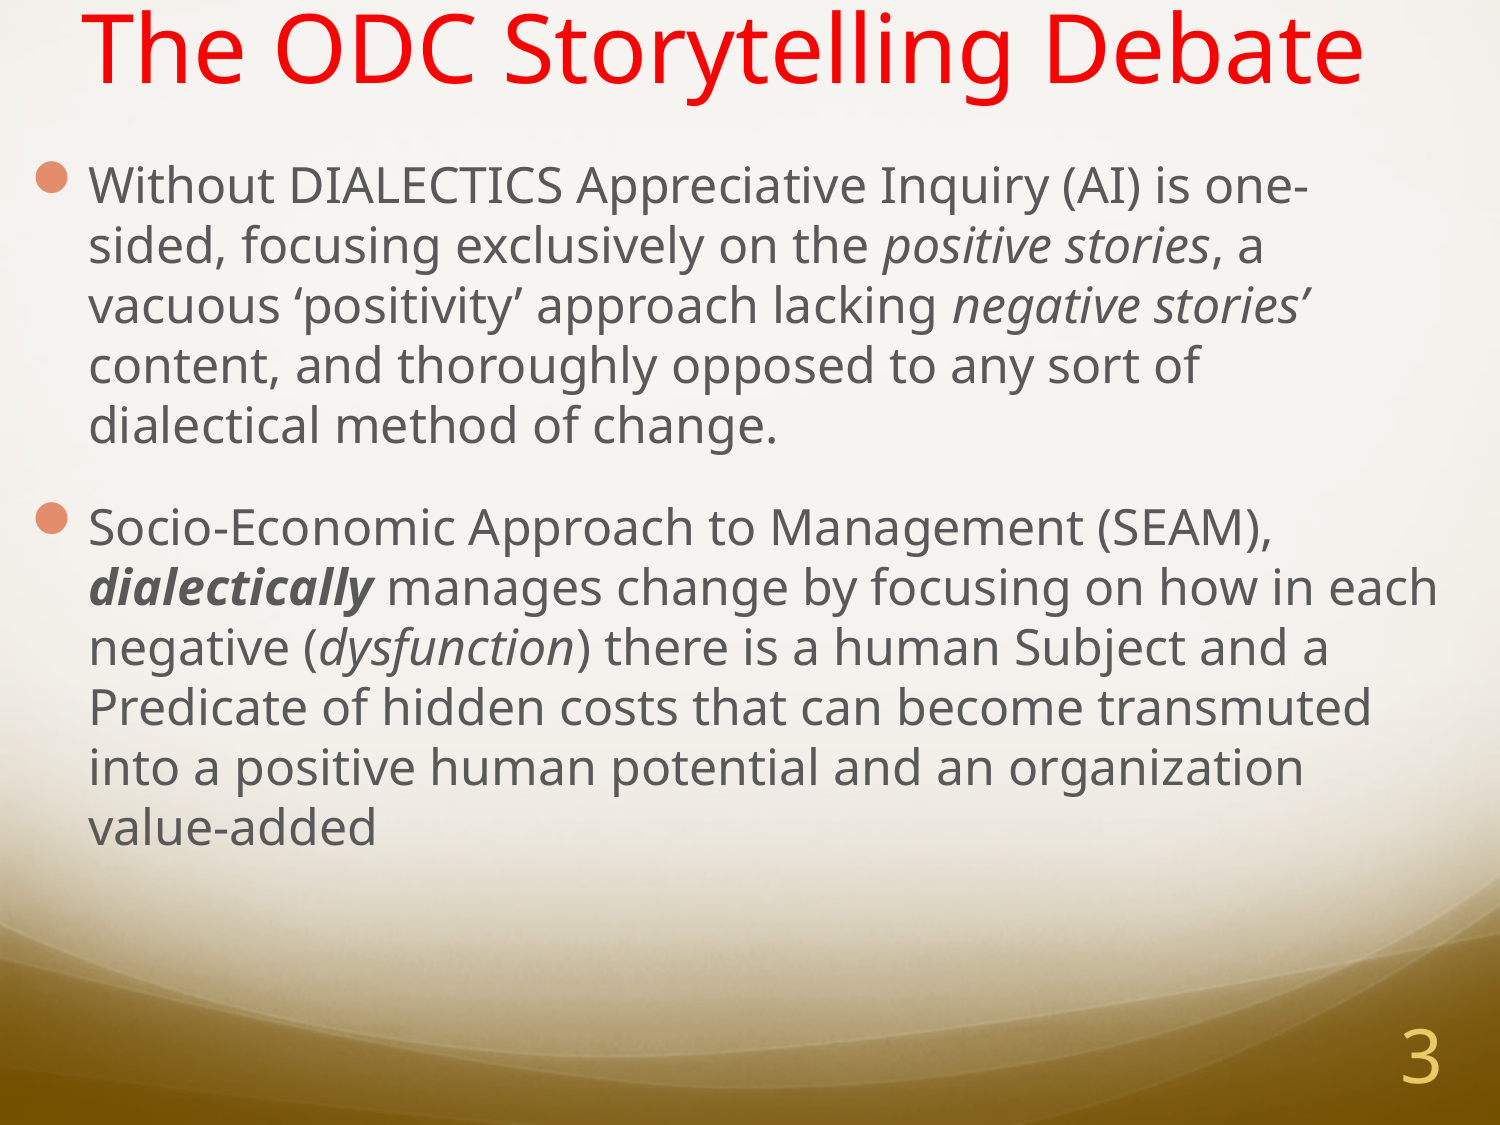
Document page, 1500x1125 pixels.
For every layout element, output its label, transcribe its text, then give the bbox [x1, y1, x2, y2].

slide_number 3 [1295, 1029, 1459, 1090]
list Without DIALECTICS Appreciative Inquiry (AI) is one-sided, focusing exclusively on the positive stories, a vacuous ‘positivity’ approach lacking negative stories’ content, and thoroughly opposed to any sort of dialectical method of change. Socio-Economic Approach to Management (SEAM), dialectically manages change by focusing on how in each negative (dysfunction) there is a human Subject and a Predicate of hidden costs that can become transmuted into a positive human potential and an organization value-added [16, 146, 1456, 1028]
title The ODC Storytelling Debate [38, 17, 1410, 110]
